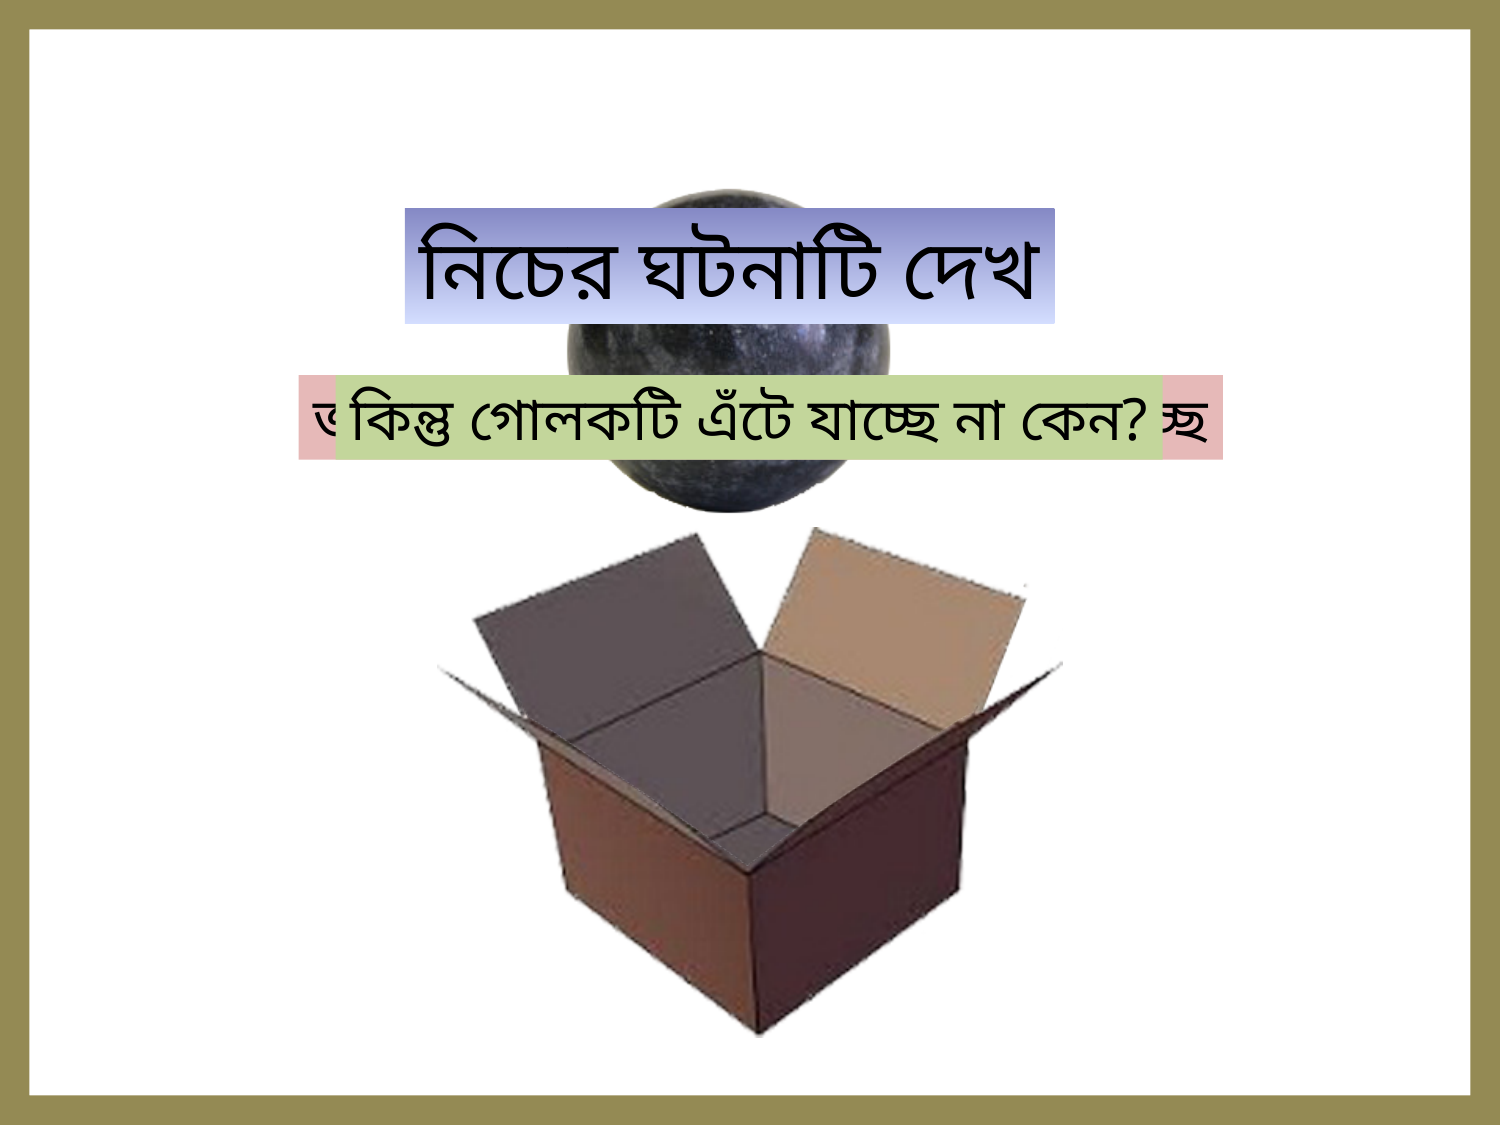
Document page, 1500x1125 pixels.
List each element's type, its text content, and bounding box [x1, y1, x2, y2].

text_box কিন্তু গোলকটি এঁটে যাচ্ছে না কেন? [335, 375, 544, 460]
picture [437, 179, 1063, 1038]
text_box কিন্তু গোলকটি এঁটে যাচ্ছে না কেন? [929, 375, 1163, 460]
text_box জ্যামিতি বাক্সটি নিচের বক্সে এঁটে যাচ্ছে [1163, 375, 1223, 460]
text_box [0, 0, 1500, 1125]
text_box নিচের ঘটনাটি দেখ [404, 208, 544, 324]
text_box জ্যামিতি বাক্সটি নিচের বক্সে এঁটে যাচ্ছে [298, 375, 335, 460]
text_box নিচের ঘটনাটি দেখ [929, 208, 1055, 324]
